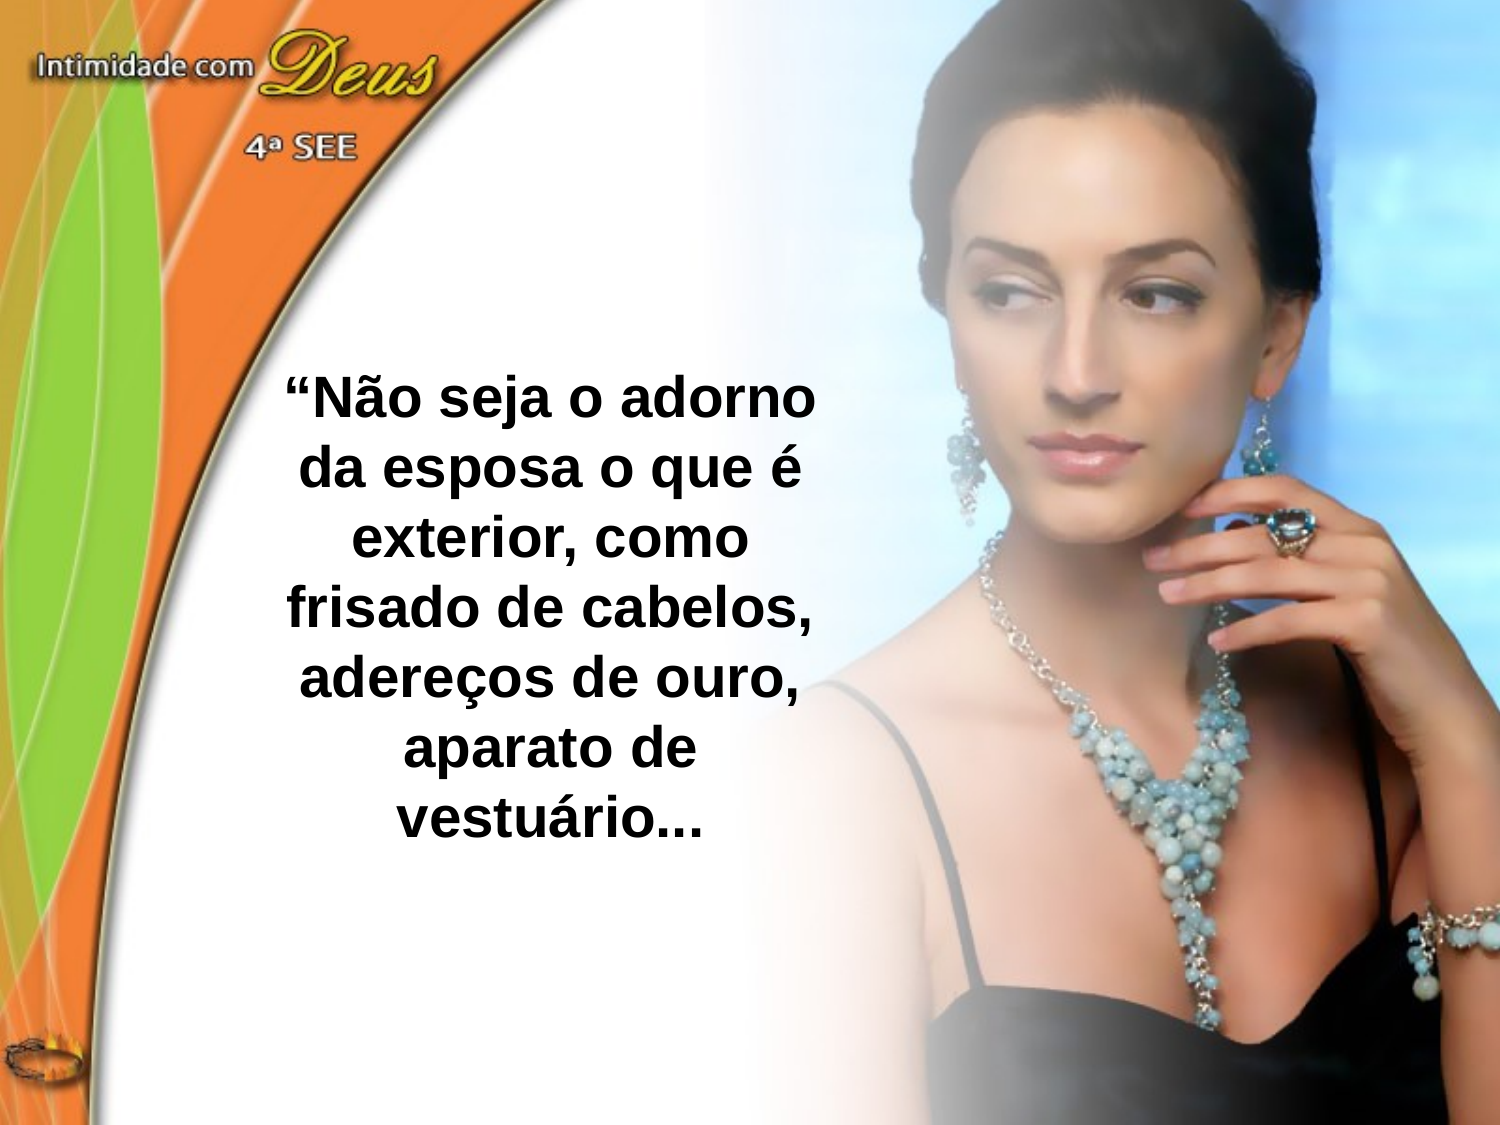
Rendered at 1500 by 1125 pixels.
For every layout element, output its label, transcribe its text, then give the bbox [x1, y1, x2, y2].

text_box “Não seja o adorno da esposa o que é exterior, como frisado de cabelos, adereços de ouro, aparato de vestuário... [246, 351, 856, 857]
picture [0, 0, 1500, 1125]
